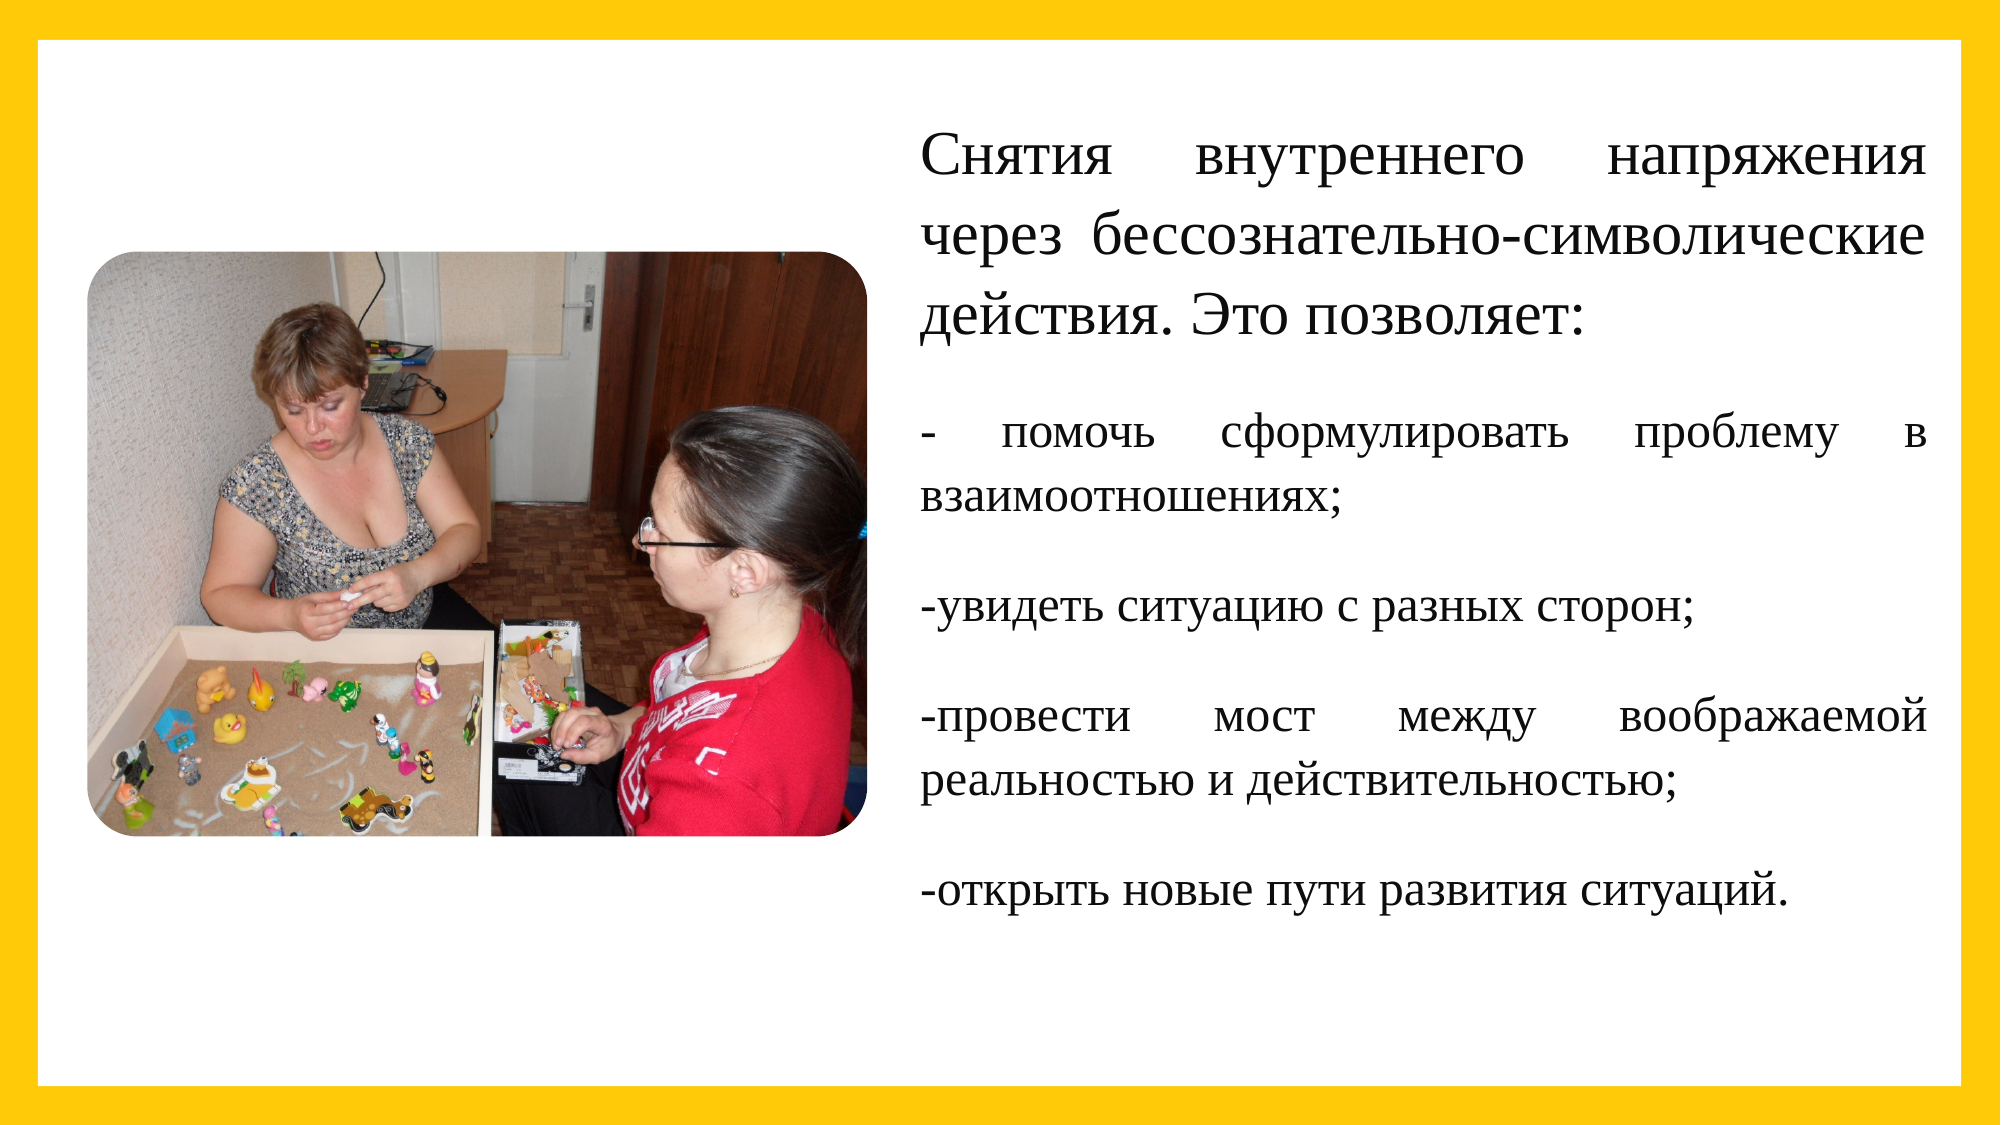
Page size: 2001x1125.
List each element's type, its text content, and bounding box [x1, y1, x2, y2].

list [86, 251, 868, 837]
list Снятия внутреннего напряжения через бессознательно-символические действия. Это позволяет: - помочь сформулировать проблему в взаимоотношениях; -увидеть ситуацию с разных сторон; -провести мост между воображаемой реальностью и действительностью; -открыть новые пути развития ситуаций. [897, 99, 1943, 1055]
